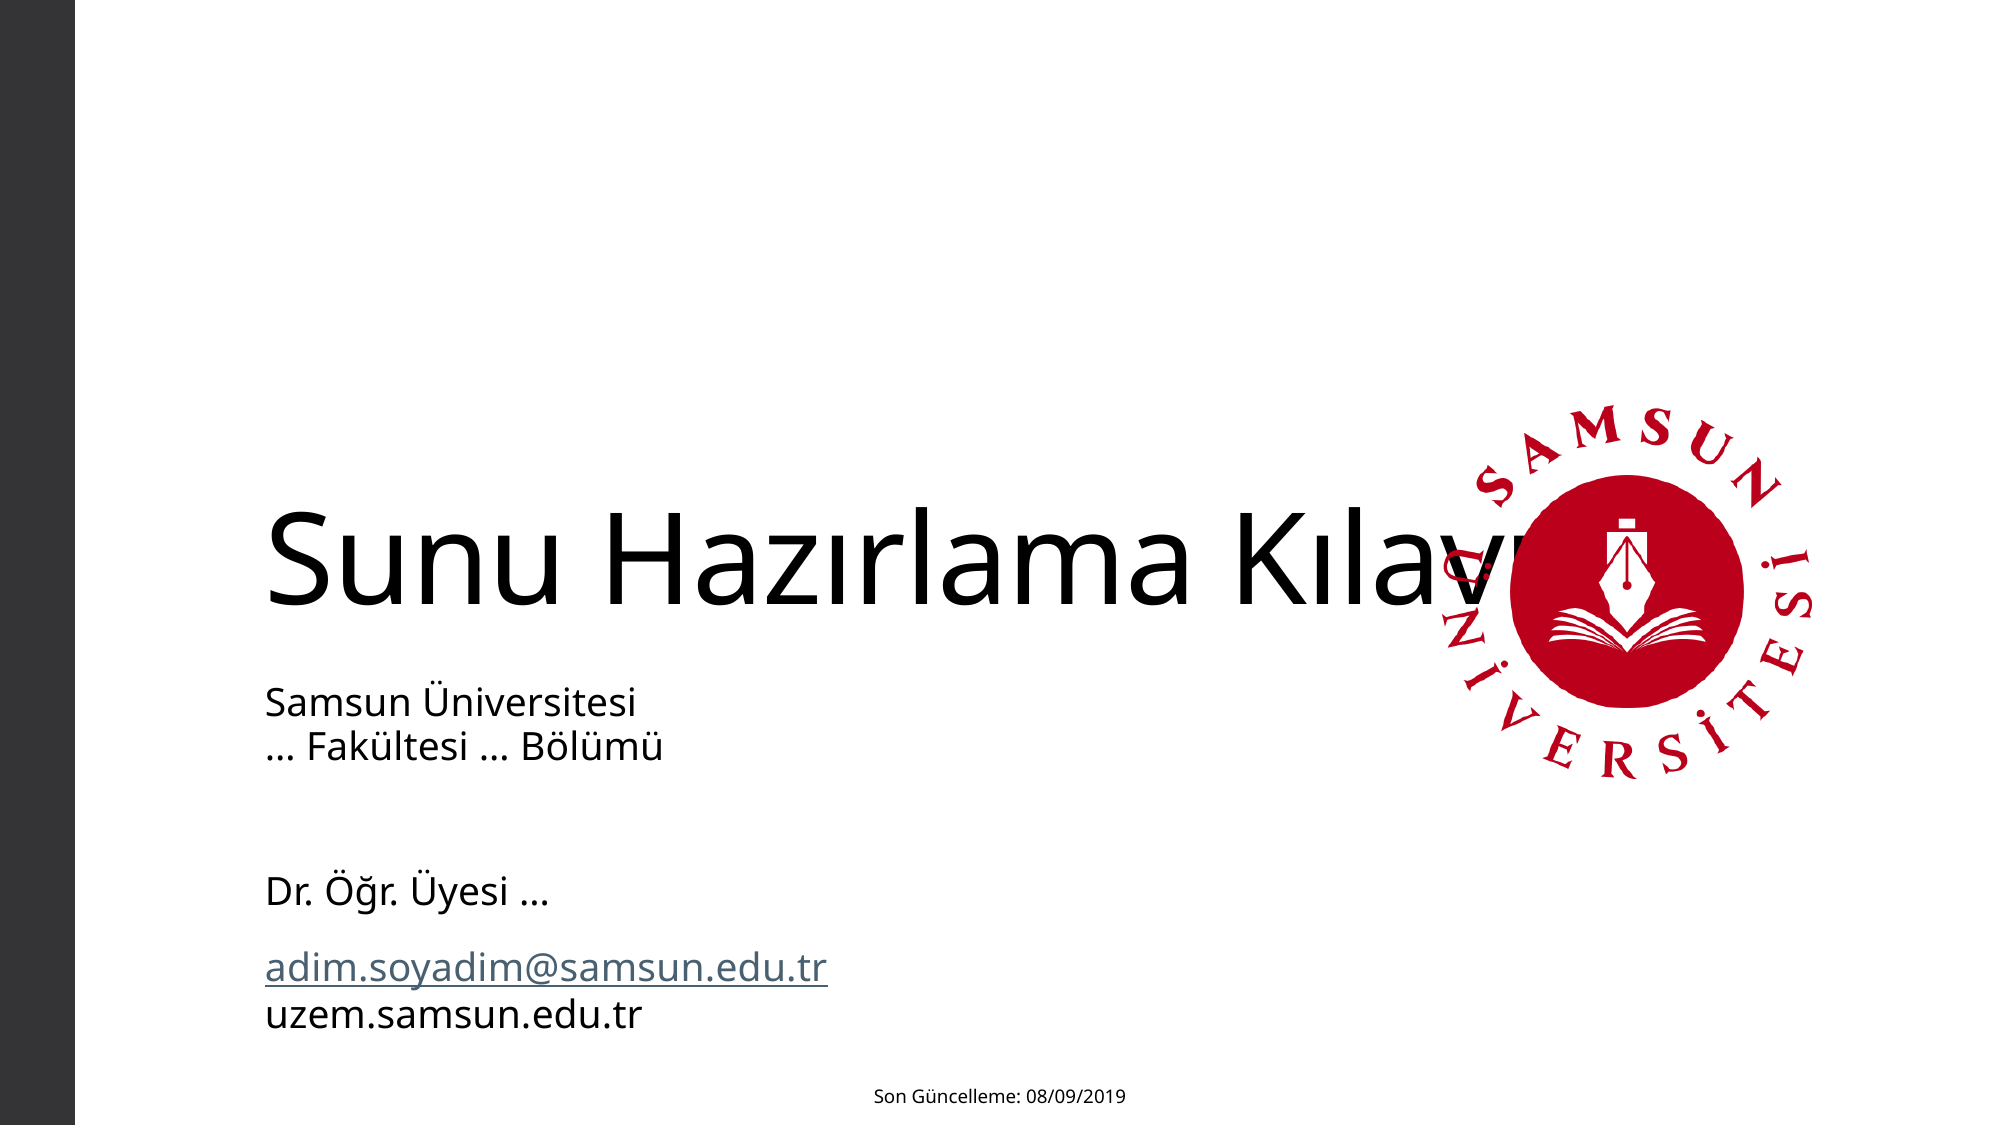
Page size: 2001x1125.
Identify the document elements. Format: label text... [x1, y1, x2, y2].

text_box Son Güncelleme: 08/09/2019 [249, 1080, 1750, 1125]
picture [1402, 366, 1853, 816]
title Sunu Hazırlama Kılavuzu [249, 366, 1396, 639]
subtitle Samsun Üniversitesi … Fakültesi … Bölümü Dr. Öğr. Üyesi … adim.soyadim@samsun.edu.tr uzem.samsun.edu.tr [249, 673, 1750, 1046]
